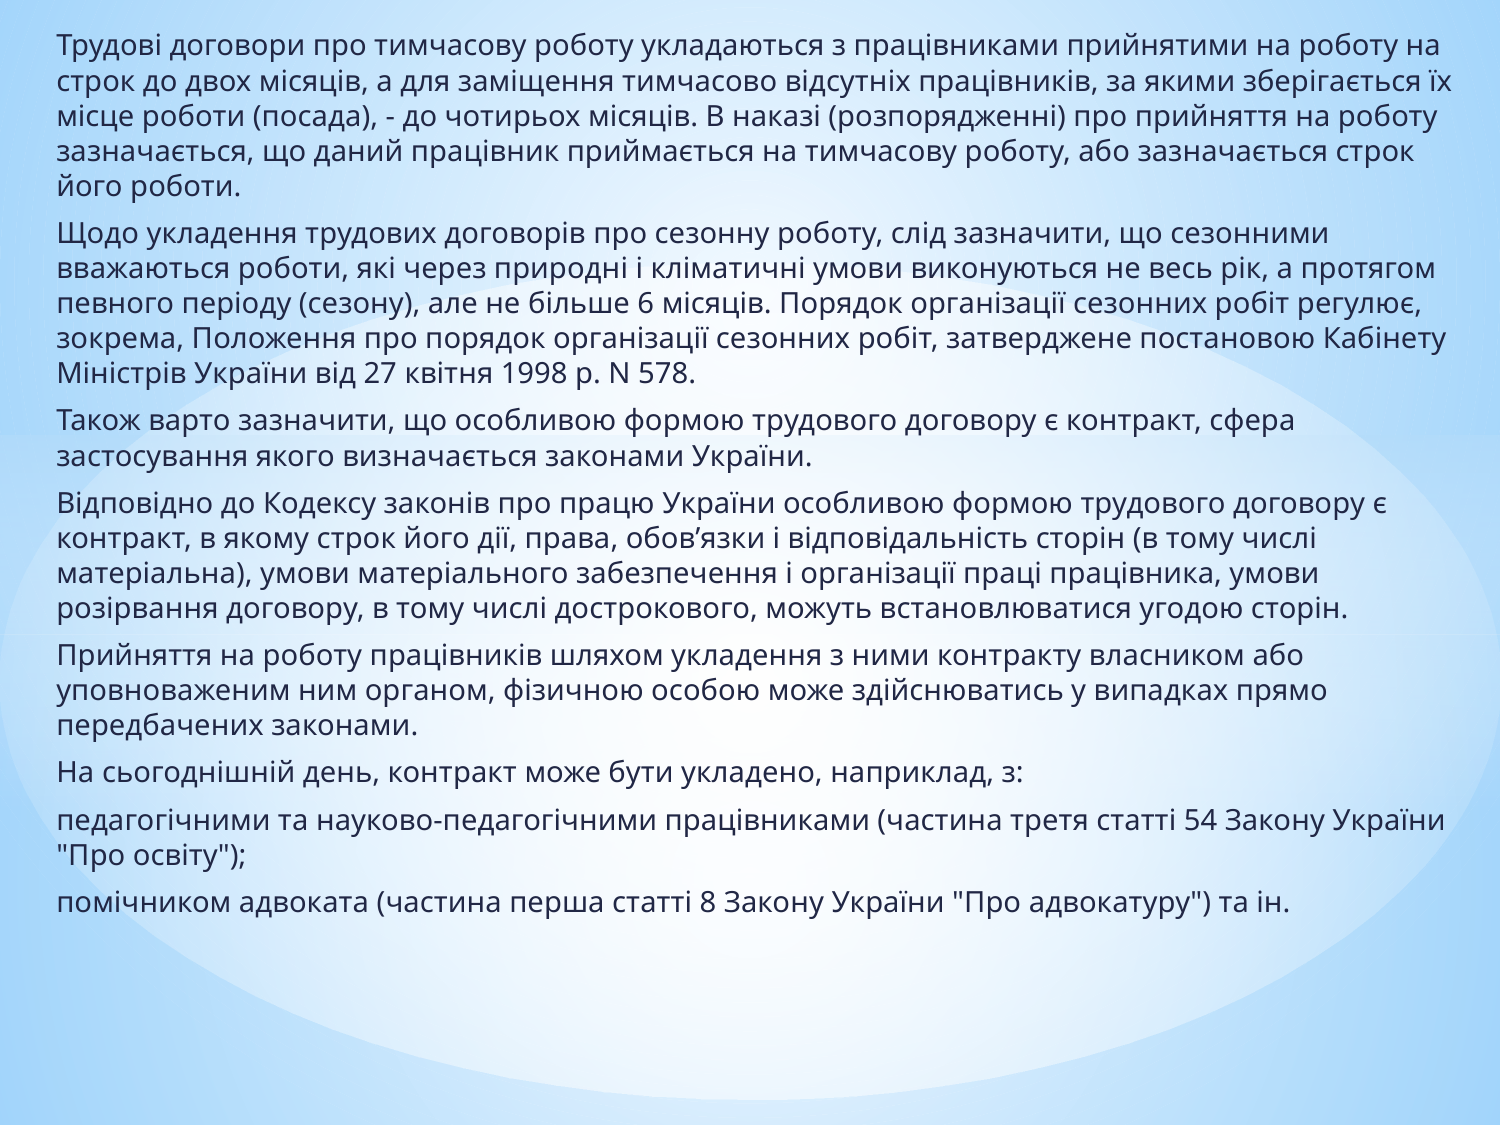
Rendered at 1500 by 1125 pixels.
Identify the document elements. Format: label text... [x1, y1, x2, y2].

subtitle Трудові договори про тимчасову роботу укладаються з працівниками прийнятими на роботу на строк до двох місяців, а для заміщення тимчасово відсутніх працівників, за якими зберігається їх місце роботи (посада), - до чотирьох місяців. В наказі (розпорядженні) про прийняття на роботу зазначається, що даний працівник приймається на тимчасову роботу, або зазначається строк його роботи. Щодо укладення трудових договорів про сезонну роботу, слід зазначити, що сезонними вважаються роботи, які через природні і кліматичні умови виконуються не весь рік, а протягом певного періоду (сезону), але не більше 6 місяців. Порядок організації сезонних робіт регулює, зокрема, Положення про порядок організації сезонних робіт, затверджене постановою Кабінету Міністрів України від 27 квітня 1998 р. N 578. Також варто зазначити, що особливою формою трудового договору є контракт, сфера застосування якого визначається законами України. Відповідно до Кодексу законів про працю України особливою формою трудового договору є контракт, в якому строк його дії, права, обов’язки і відповідальність сторін (в тому числі матеріальна), умови матеріального забезпечення і організації праці працівника, умови розірвання договору, в тому числі дострокового, можуть встановлюватися угодою сторін. Прийняття на роботу працівників шляхом укладення з ними контракту власником або уповноваженим ним органом, фізичною особою може здійснюватись у випадках прямо передбачених законами. На сьогоднішній день, контракт може бути укладено, наприклад, з: педагогічними та науково-педагогічними працівниками (частина третя статті 54 Закону України "Про освіту"); помічником адвоката (частина перша статті 8 Закону України "Про адвокатуру") та ін. [41, 19, 1471, 1106]
